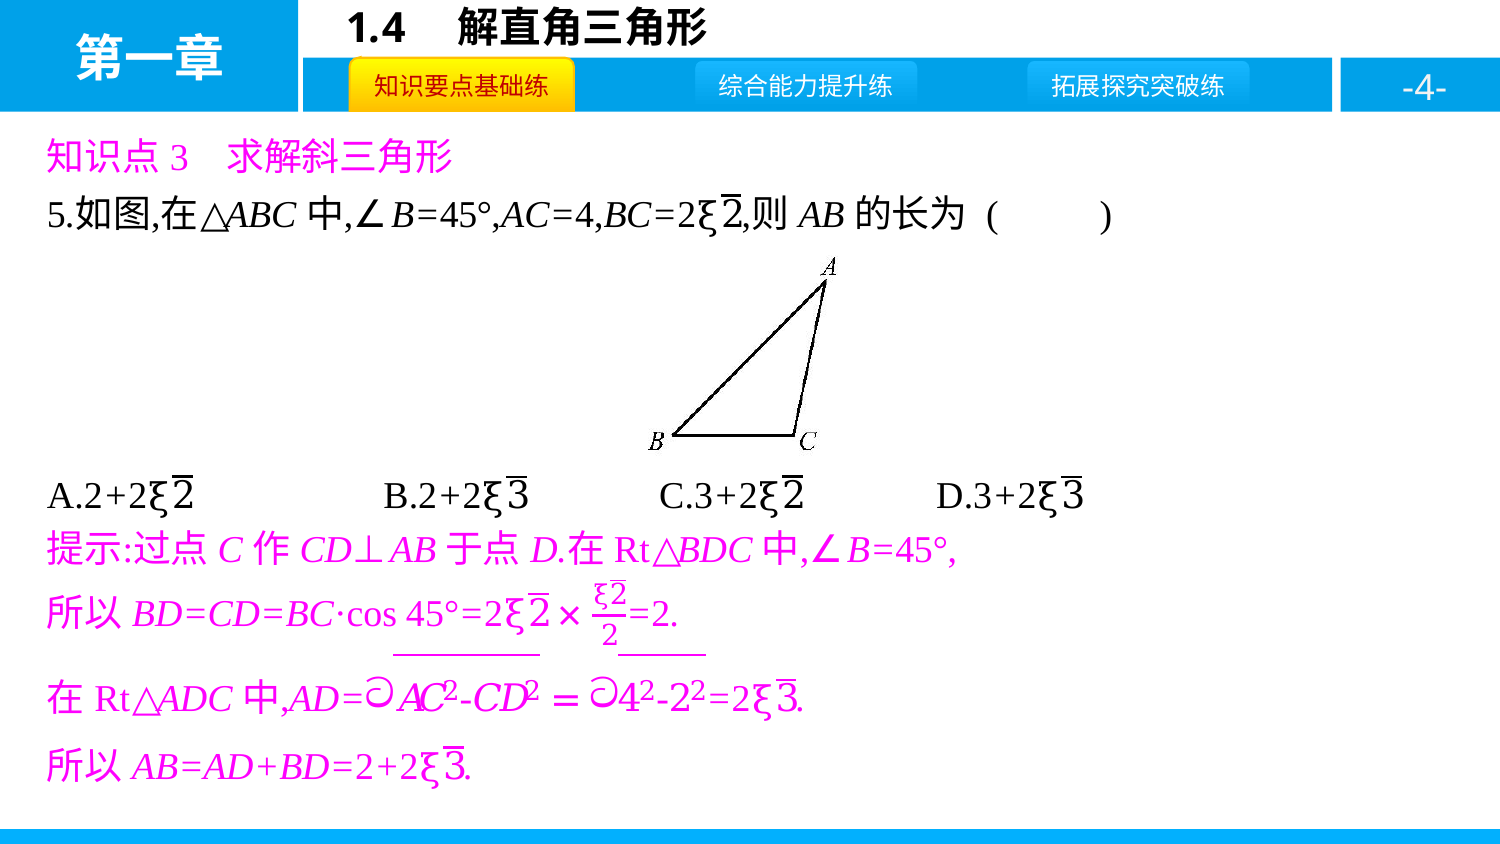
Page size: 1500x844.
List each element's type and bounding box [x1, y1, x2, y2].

text_box [46, 128, 1439, 522]
text_box [46, 524, 1133, 792]
